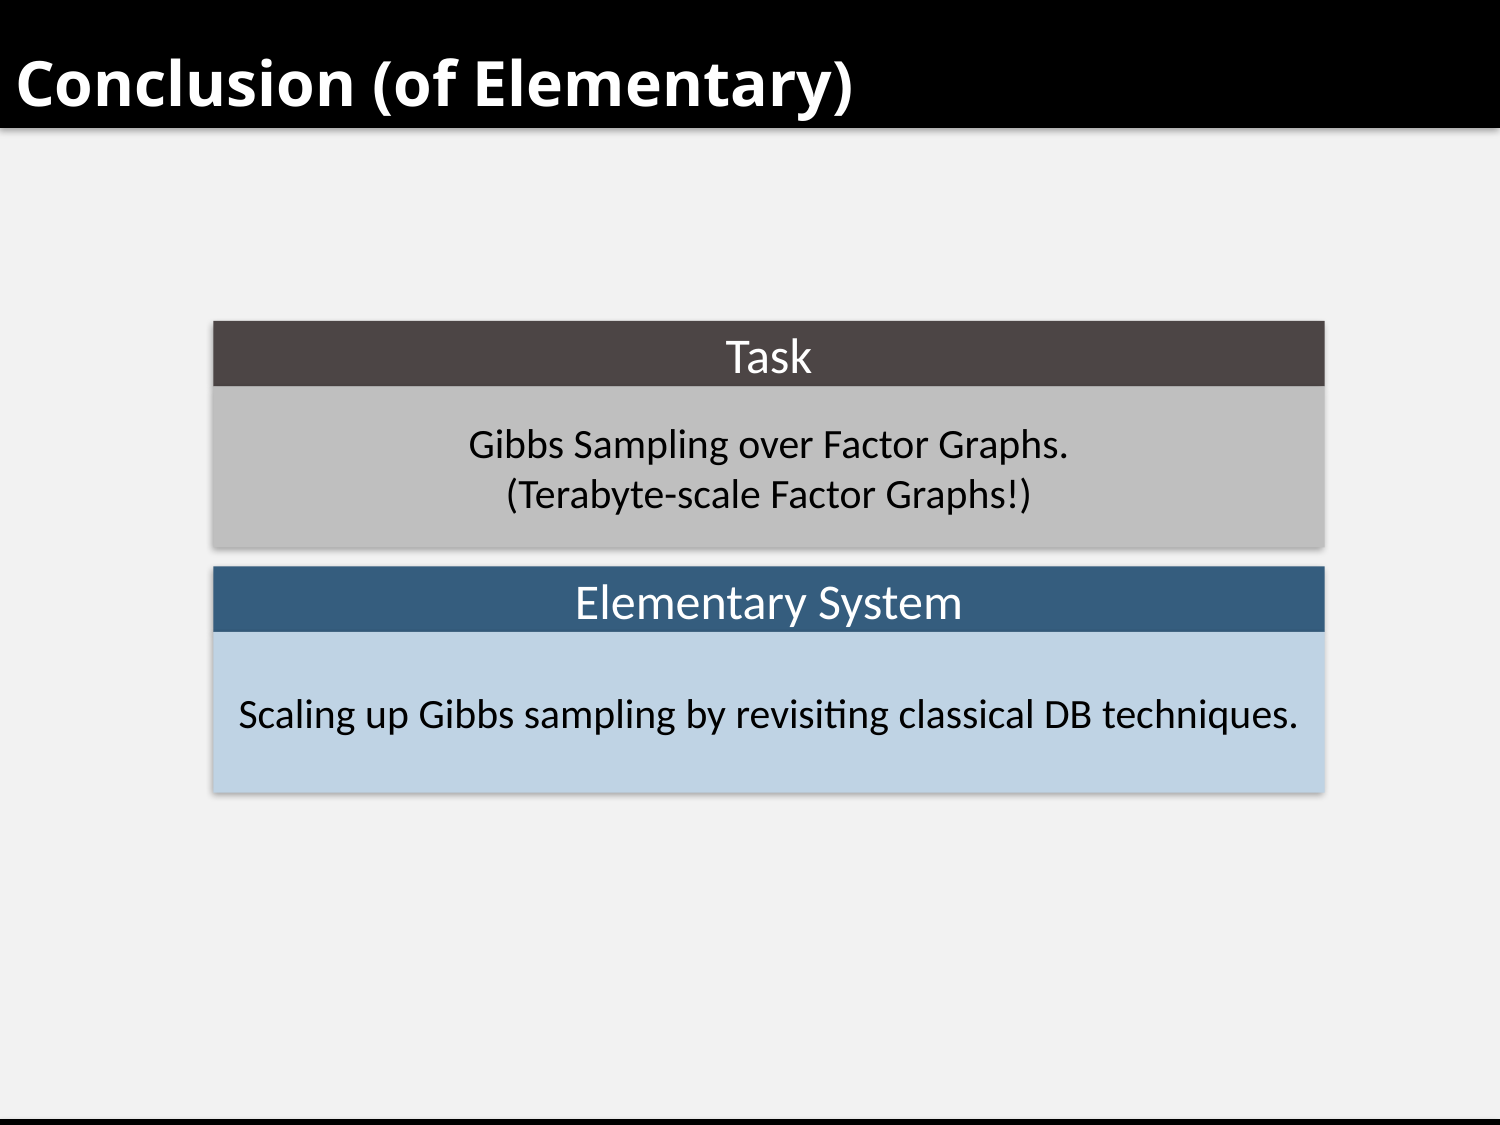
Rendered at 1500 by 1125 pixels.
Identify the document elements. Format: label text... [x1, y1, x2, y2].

text_box Elementary System [213, 566, 1325, 631]
title Conclusion (of Elementary) [0, 0, 1338, 163]
text_box Gibbs Sampling over Factor Graphs. (Terabyte-scale Factor Graphs!) [213, 386, 1325, 548]
text_box Task [213, 320, 1325, 385]
text_box Scaling up Gibbs sampling by revisiting classical DB techniques. [213, 631, 1325, 793]
